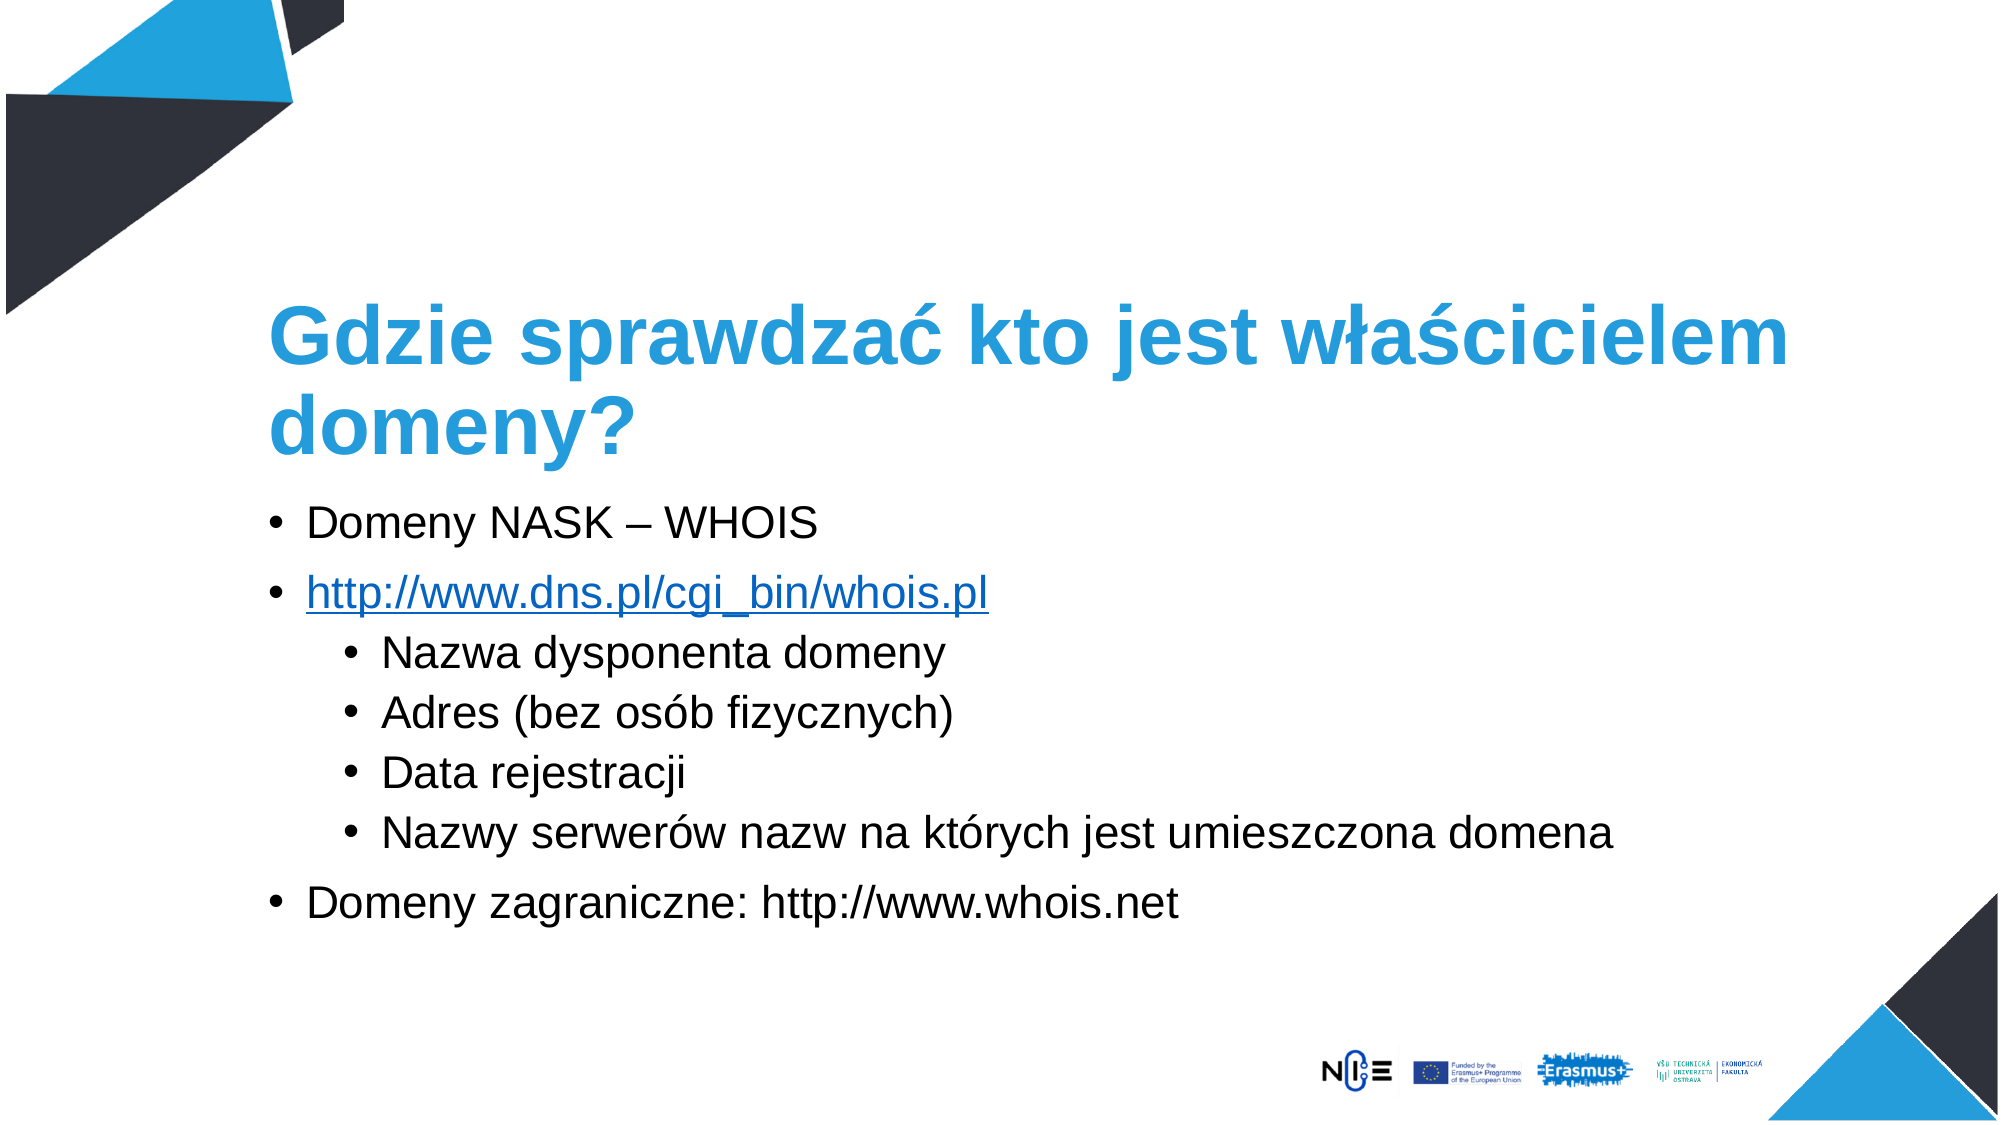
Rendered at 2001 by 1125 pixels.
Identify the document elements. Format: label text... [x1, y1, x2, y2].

list Domeny NASK – WHOIS http://www.dns.pl/cgi_bin/whois.pl Nazwa dysponenta domeny Adres (bez osób fizycznych) Data rejestracji Nazwy serwerów nazw na których jest umieszczona domena Domeny zagraniczne: http://www.whois.net [253, 491, 1766, 1114]
picture [1308, 888, 2000, 1125]
title Gdzie sprawdzać kto jest właścicielem domeny? [253, 243, 1839, 522]
picture [6, 0, 344, 318]
